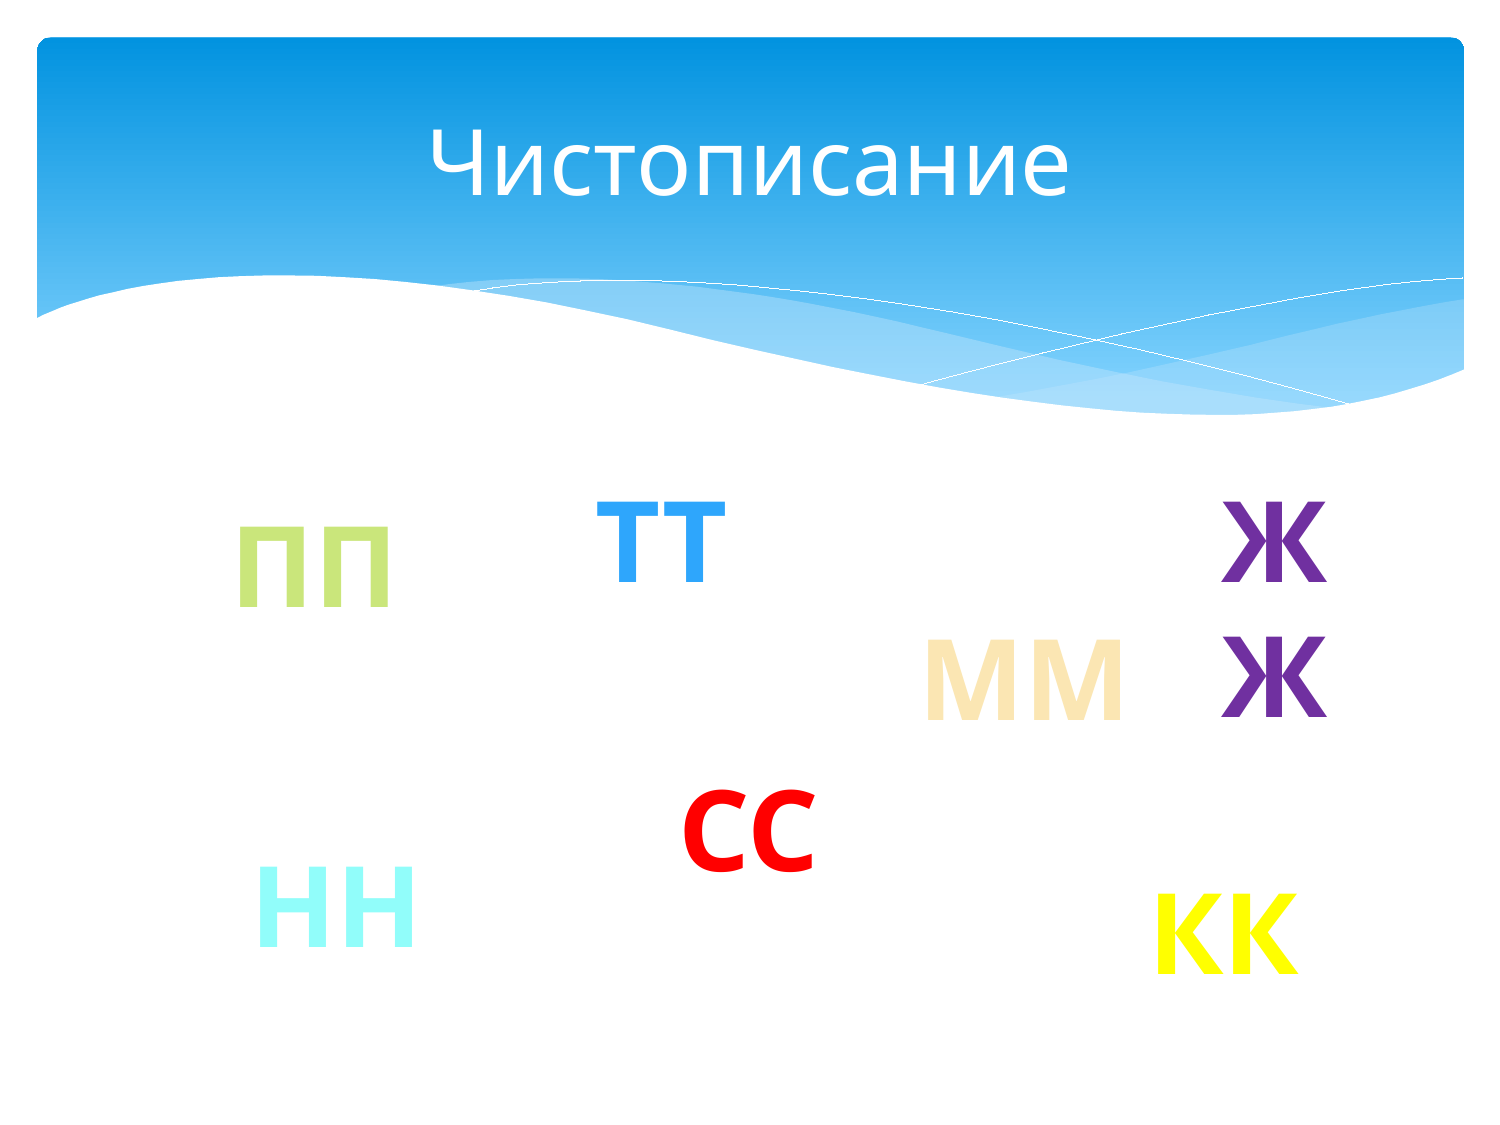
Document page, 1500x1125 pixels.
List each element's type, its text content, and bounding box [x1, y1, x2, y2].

text_box СС [637, 751, 861, 902]
text_box КК [1112, 854, 1336, 1005]
text_box ЖЖ [1162, 462, 1386, 748]
text_box ММ [887, 599, 1163, 750]
text_box НН [224, 827, 449, 978]
title Чистописание [75, 55, 1425, 261]
text_box ТТ [549, 462, 774, 613]
text_box ПП [202, 487, 426, 638]
